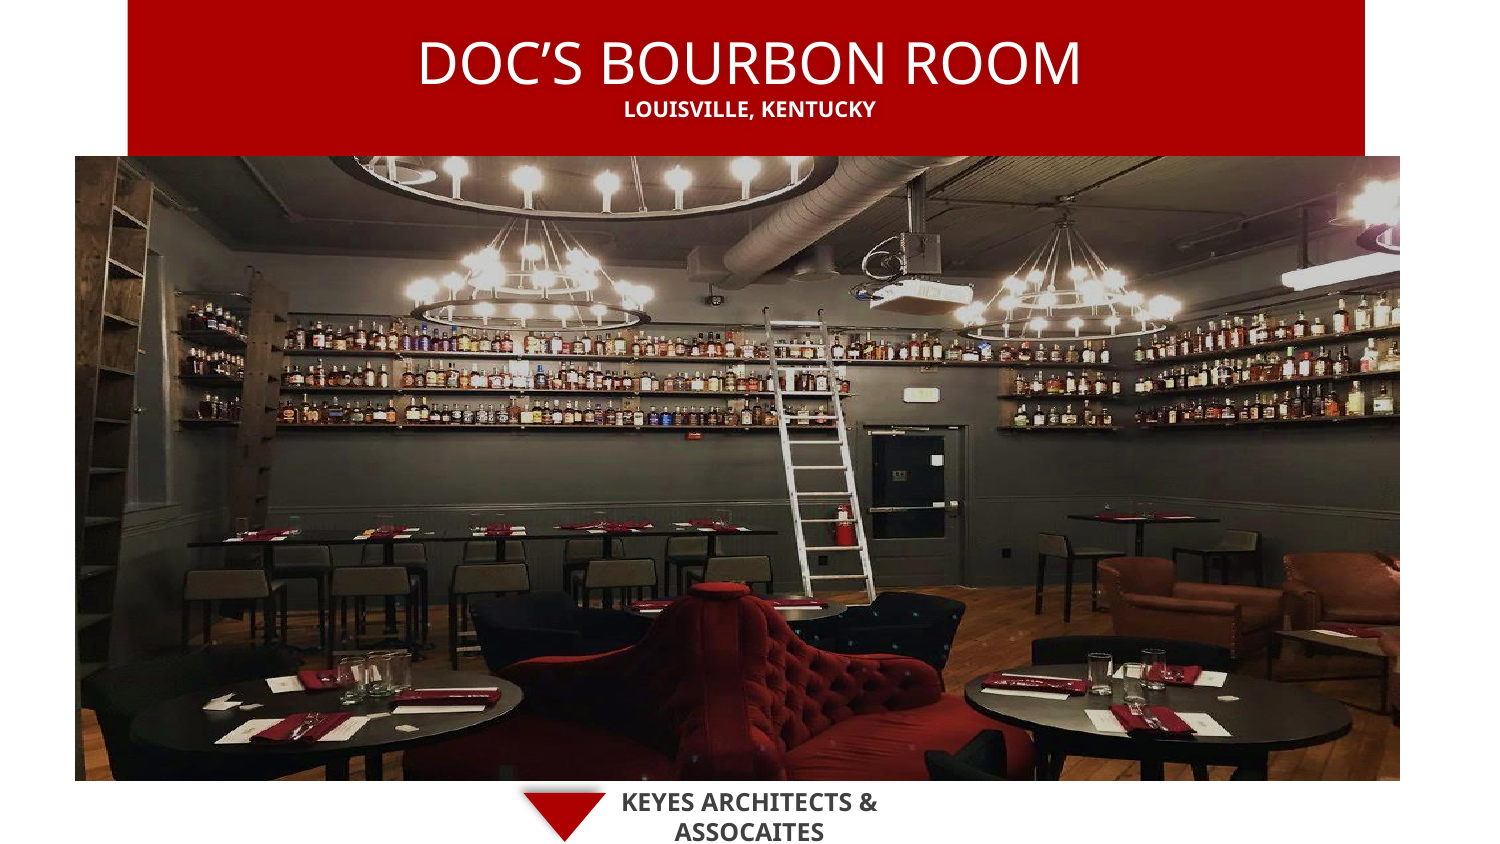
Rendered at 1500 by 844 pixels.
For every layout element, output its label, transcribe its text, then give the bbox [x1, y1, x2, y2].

picture [74, 155, 1401, 782]
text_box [524, 778, 908, 844]
text_box DOC’S BOURBON ROOM LOUISVILLE, KENTUCKY [400, 17, 1100, 131]
